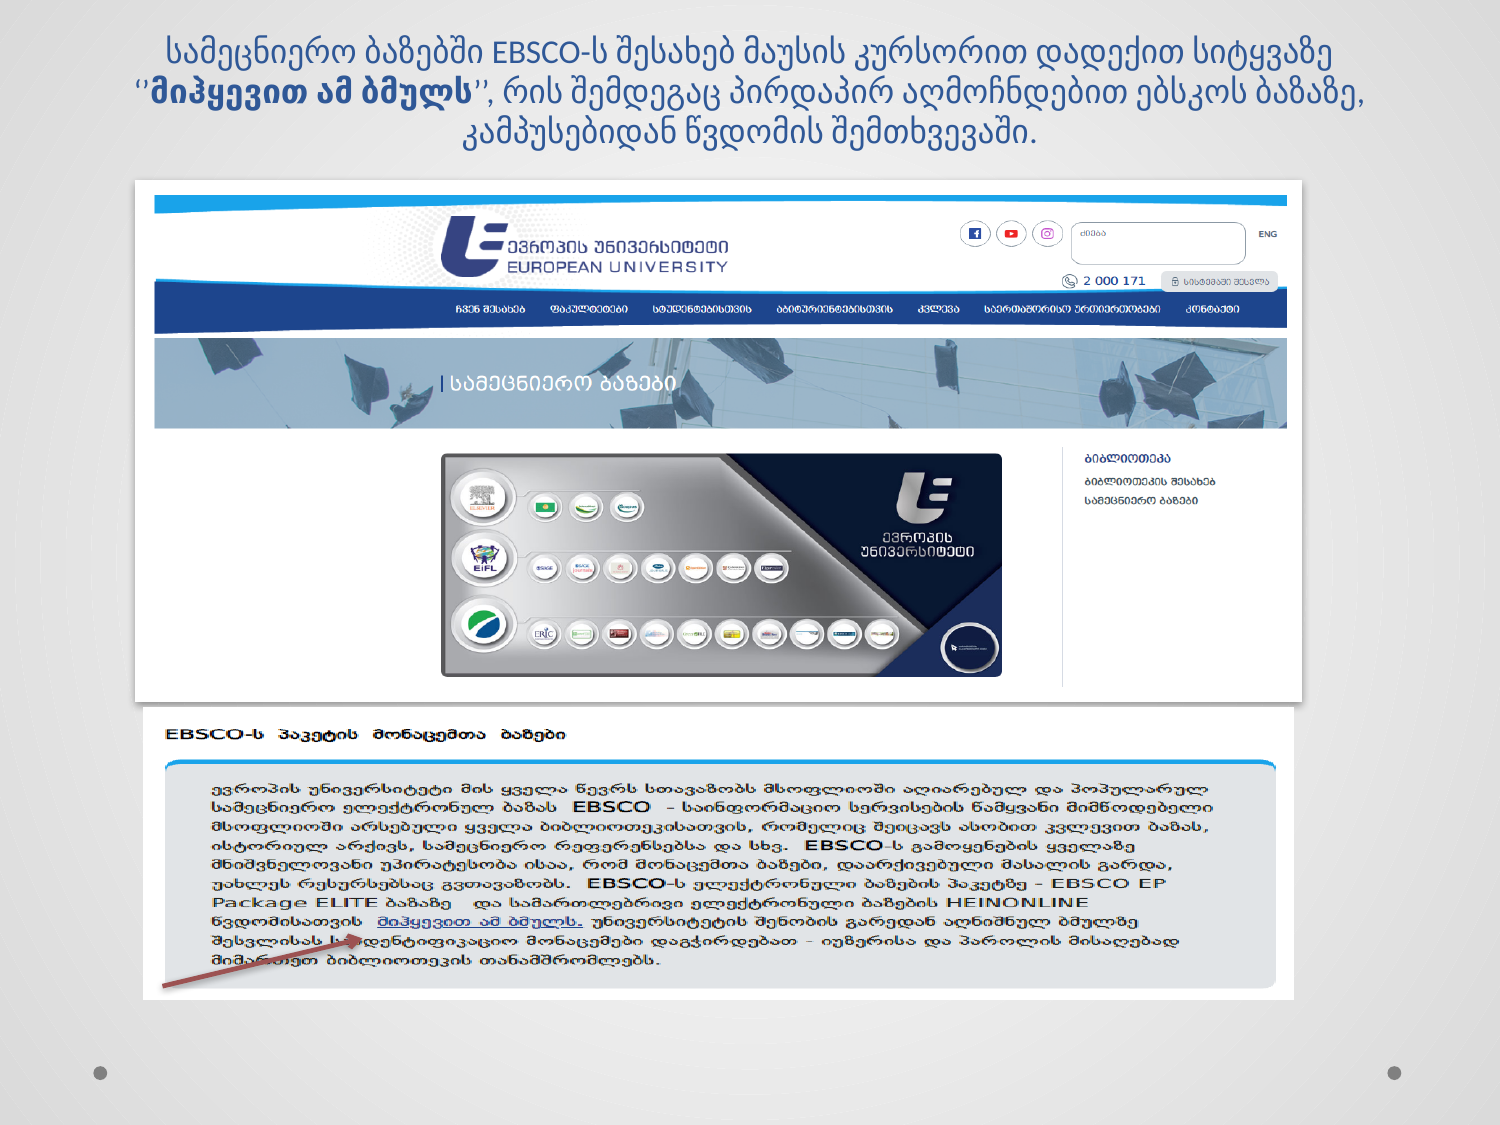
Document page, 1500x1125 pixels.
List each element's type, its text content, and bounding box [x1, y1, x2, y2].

title სამეცნიერო ბაზებში EBSCO-ს შესახებ მაუსის კურსორით დადექით სიტყვაზე ‘’მიჰყევით ამ ბმულს’’, რის შემდეგაც პირდაპირ აღმოჩნდებით ებსკოს ბაზაზე, კამპუსებიდან წვდომის შემთხვევაში. [112, 37, 1388, 158]
picture [149, 194, 1288, 688]
picture [143, 707, 1294, 1001]
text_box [162, 938, 363, 987]
